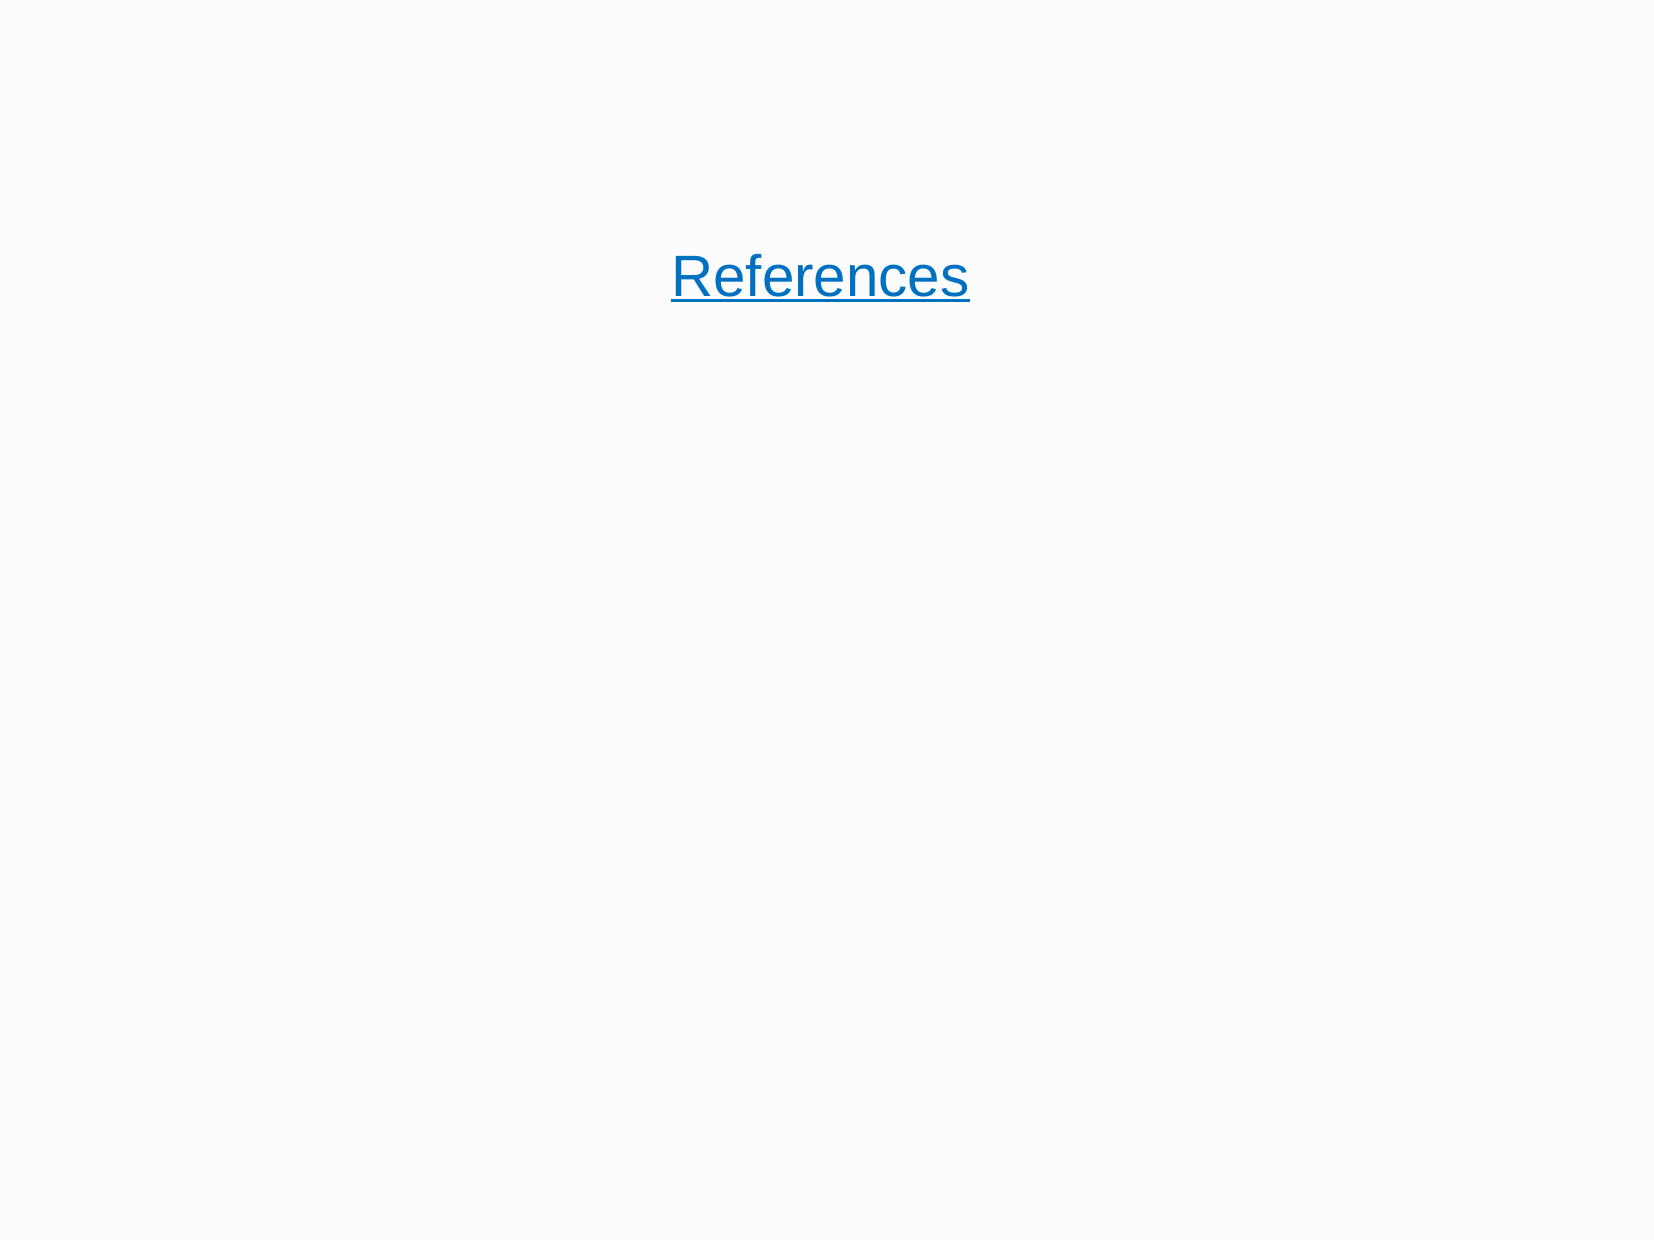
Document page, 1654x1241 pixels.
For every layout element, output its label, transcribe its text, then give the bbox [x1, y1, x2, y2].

text_box References [47, 218, 1595, 349]
